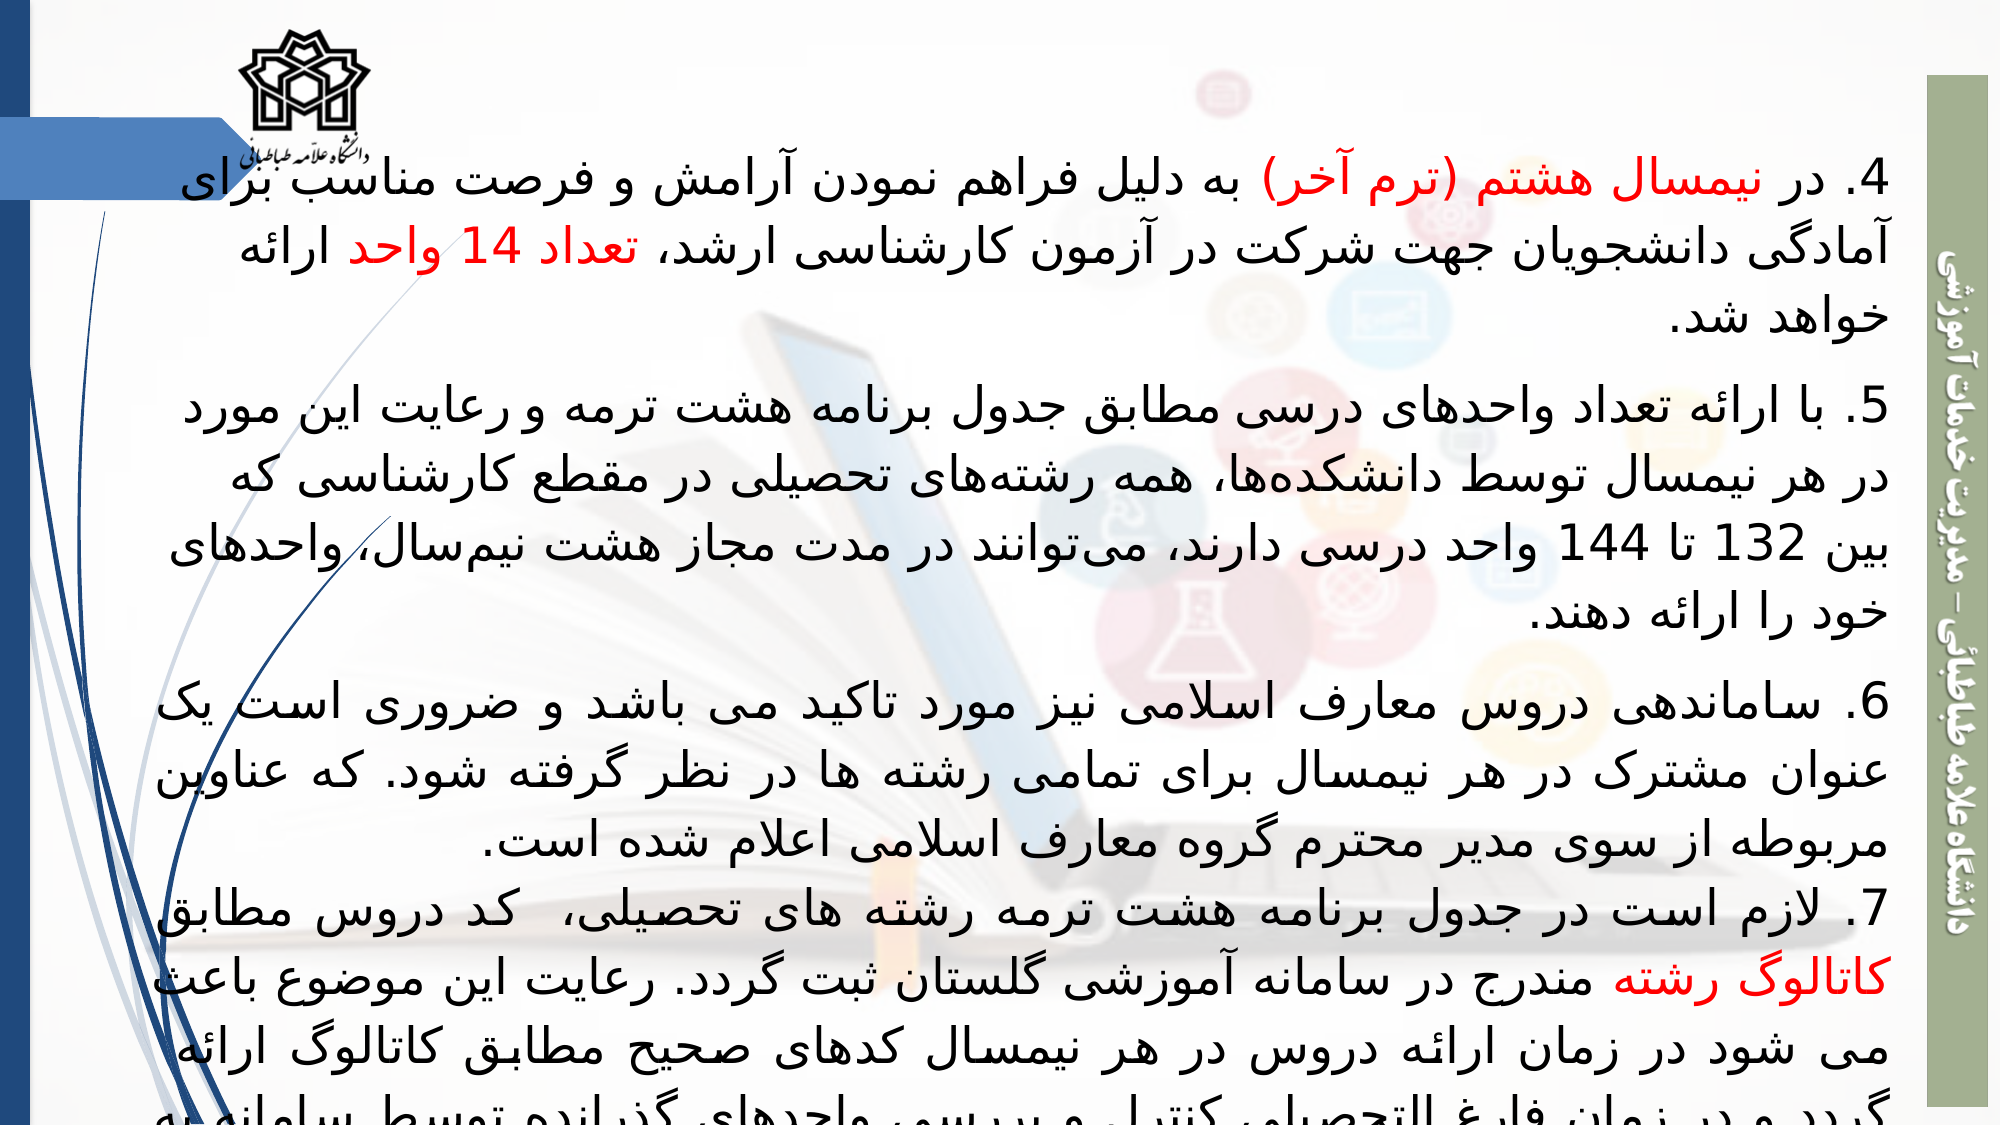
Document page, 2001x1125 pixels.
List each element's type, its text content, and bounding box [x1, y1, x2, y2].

text_box 4. در نیمسال هشتم (ترم آخر) به دلیل فراهم نمودن آرامش و فرصت مناسب برای آمادگی دانشجویان جهت شركت در آزمون كارشناسی ارشد، تعداد 14 واحد ارائه خواهد شد. 5. با ارائه تعداد واحدهای درسی مطابق جدول برنامه هشت ترمه و رعایت این مورد در هر نیمسال توسط دانشکده‌ها، همه رشته‌های تحصیلی در مقطع کارشناسی که بین 132 تا 144 واحد درسی دارند، می‌توانند در مدت مجاز هشت نیم‌سال، واحدهای خود را ارائه دهند. 6. ساماندهی دروس معارف اسلامی نیز مورد تاکید می باشد و ضروری است یک عنوان مشترک در هر نیمسال برای تمامی رشته ها در نظر گرفته شود. که عناوین مربوطه از سوی مدیر محترم گروه معارف اسلامی اعلام شده است. 7. لازم است در جدول برنامه هشت ترمه رشته های تحصیلی، کد دروس مطابق کاتالوگ رشته مندرج در سامانه آموزشی گلستان ثبت گردد. رعایت این موضوع باعث می شود در زمان ارائه دروس در هر نیمسال کدهای صحیح مطابق کاتالوگ ارائه گردد و در زمان فارغ التحصیلی کنترل و بررسی واحدهای گذرانده توسط سامانه به درستی انجام می شود.در صورت رعایت این موضوع، فرصت مغتنمی برای بازبینی و تطابق دروس و کدهای مندرج در کاتالوگ و سرفصل ایجاد می شود. 8. در شرایط غیر معمول، چنانچه دانشجویی به لحاظ احراز شرایط و کسب میانگین 17 به بالا متقاضی اخذ بیش از 20 واحد درسی در هر نیمسال باشد می تواند از دروسی که برای دانشجویان ورودی بالاتر ارائه شده تا سقف 24 واحد انتخاب نماید . [136, 127, 1906, 1125]
picture [232, 27, 376, 176]
picture [1905, 74, 1999, 1107]
